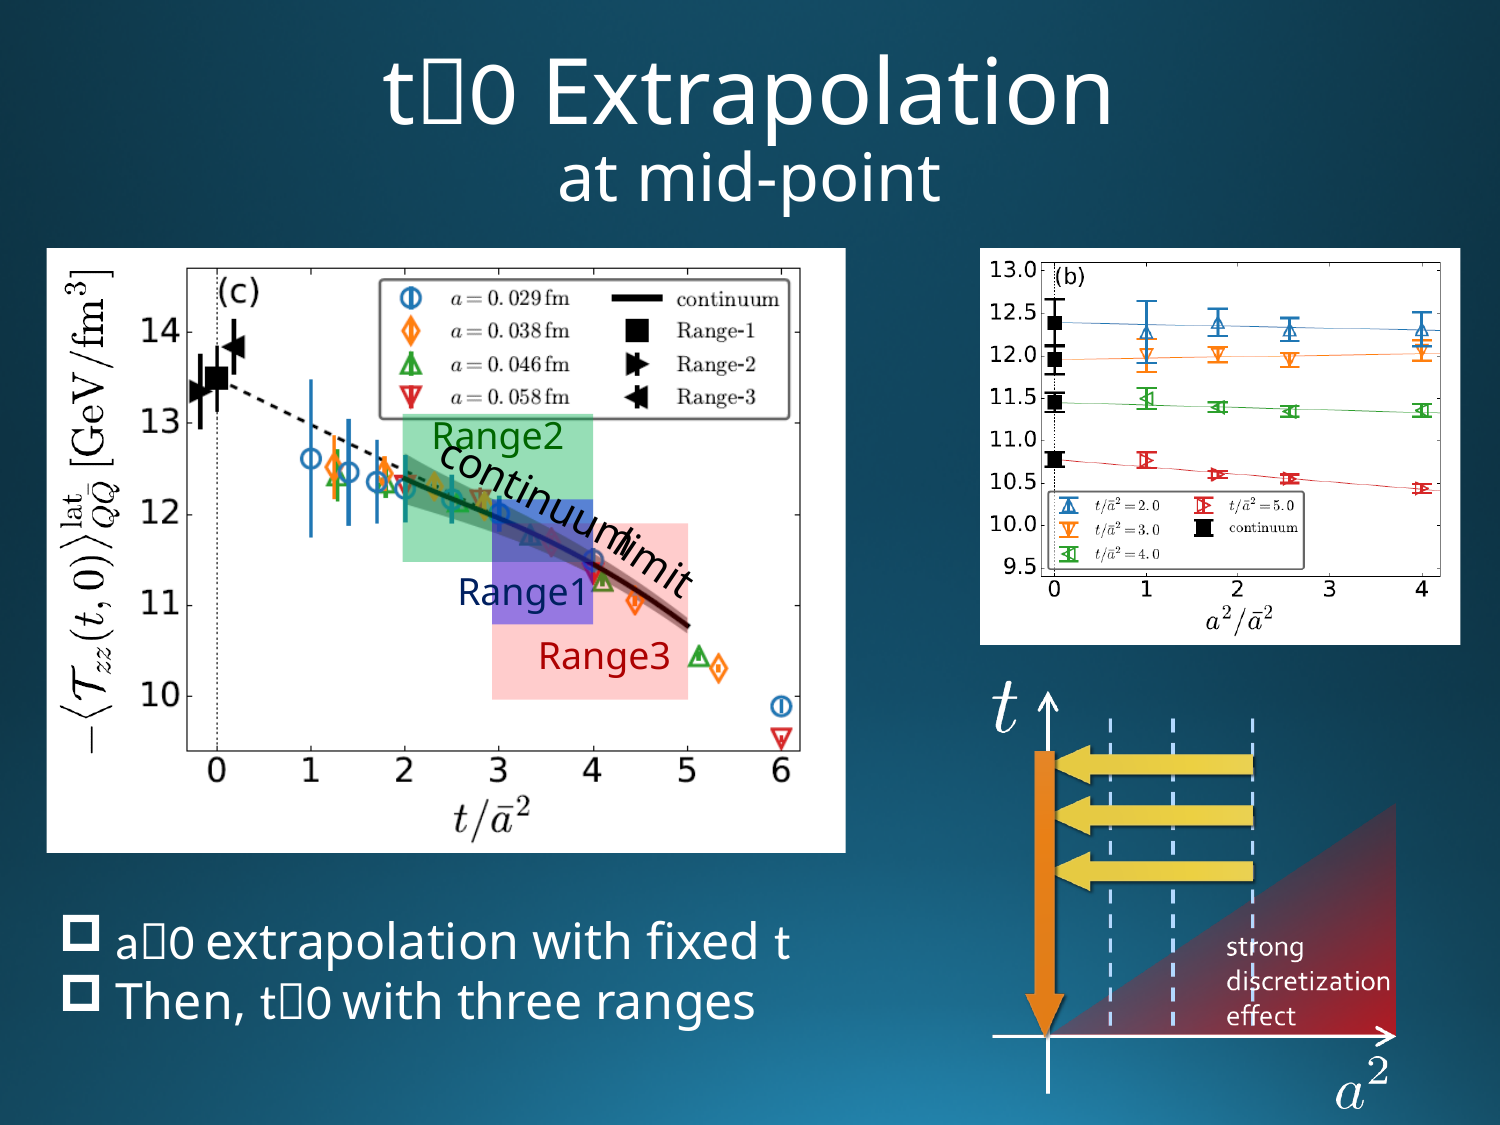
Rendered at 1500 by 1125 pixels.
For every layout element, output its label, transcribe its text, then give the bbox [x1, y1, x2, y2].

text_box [492, 523, 689, 700]
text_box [402, 404, 594, 563]
picture [0, 0, 1500, 1125]
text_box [451, 499, 597, 635]
text_box a0 extrapolation with fixed t Then, t0 with three ranges [44, 902, 806, 1038]
title t0 Extrapolation at mid-point [103, 21, 1397, 240]
